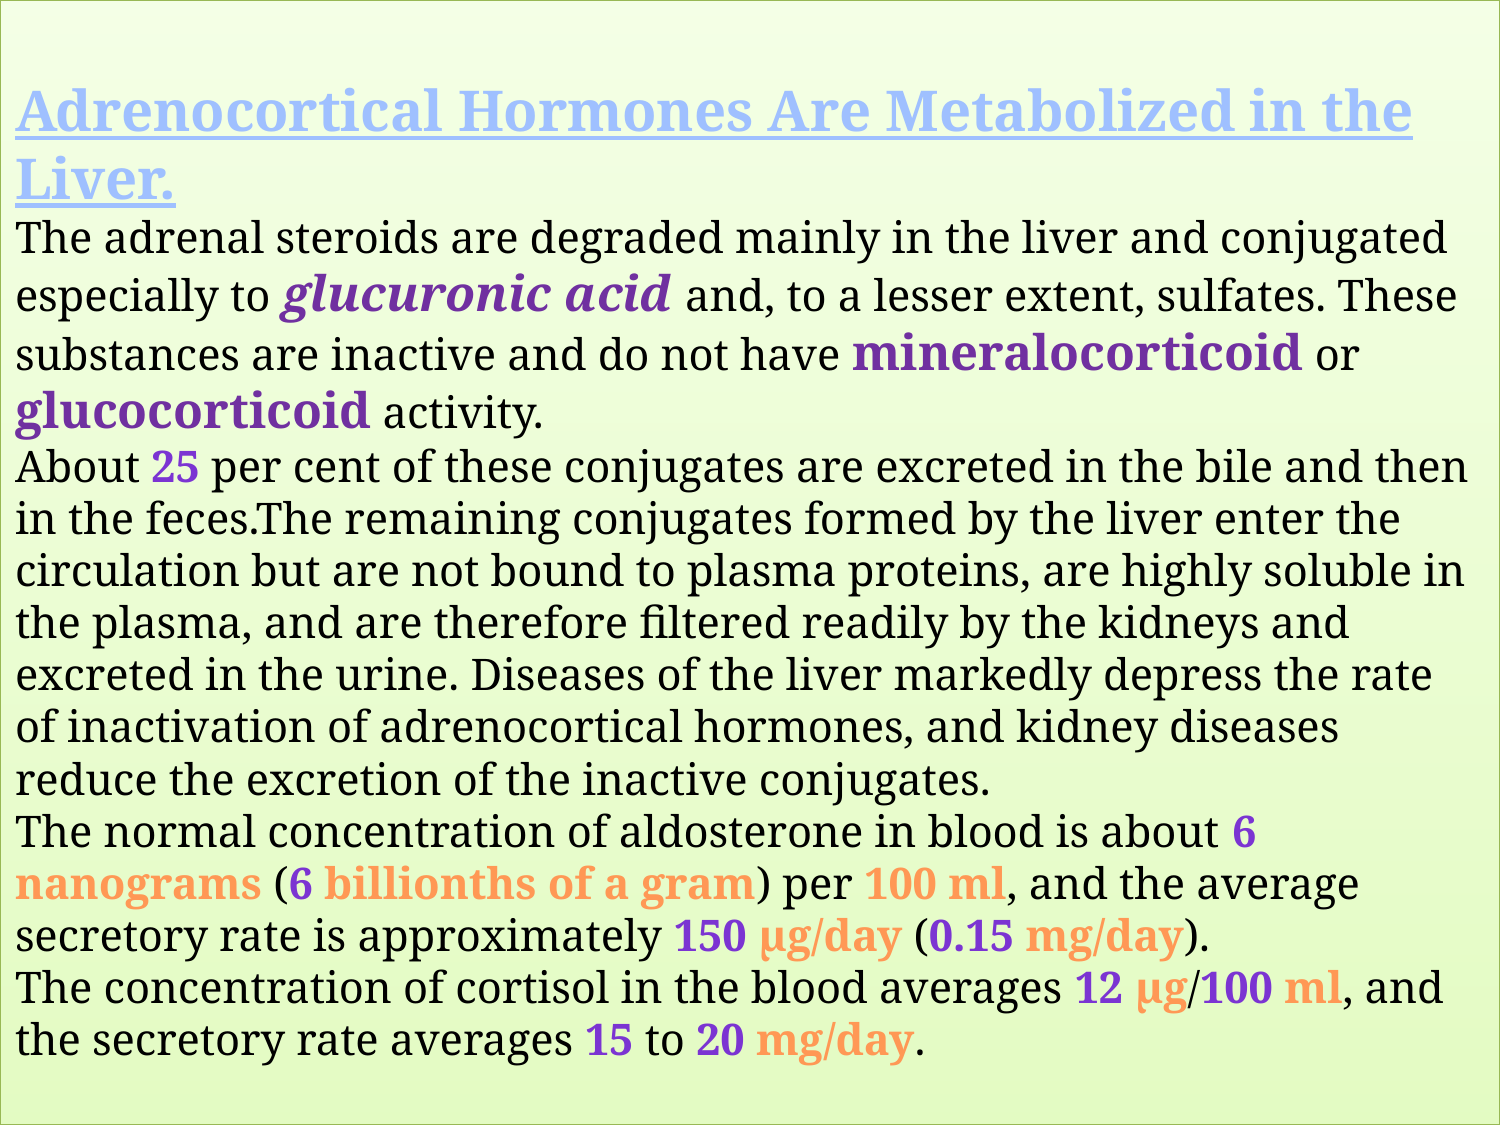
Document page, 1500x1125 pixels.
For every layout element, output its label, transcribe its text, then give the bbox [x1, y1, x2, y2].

title Adrenocortical Hormones Are Metabolized in the Liver. The adrenal steroids are degraded mainly in the liver and conjugated especially to glucuronic acid and, to a lesser extent, sulfates. These substances are inactive and do not have mineralocorticoid or glucocorticoid activity. About 25 per cent of these conjugates are excreted in the bile and then in the feces.The remaining conjugates formed by the liver enter the circulation but are not bound to plasma proteins, are highly soluble in the plasma, and are therefore filtered readily by the kidneys and excreted in the urine. Diseases of the liver markedly depress the rate of inactivation of adrenocortical hormones, and kidney diseases reduce the excretion of the inactive conjugates. The normal concentration of aldosterone in blood is about 6 nanograms (6 billionths of a gram) per 100 ml, and the average secretory rate is approximately 150 μg/day (0.15 mg/day). The concentration of cortisol in the blood averages 12 μg/100 ml, and the secretory rate averages 15 to 20 mg/day. [0, 0, 1500, 1125]
